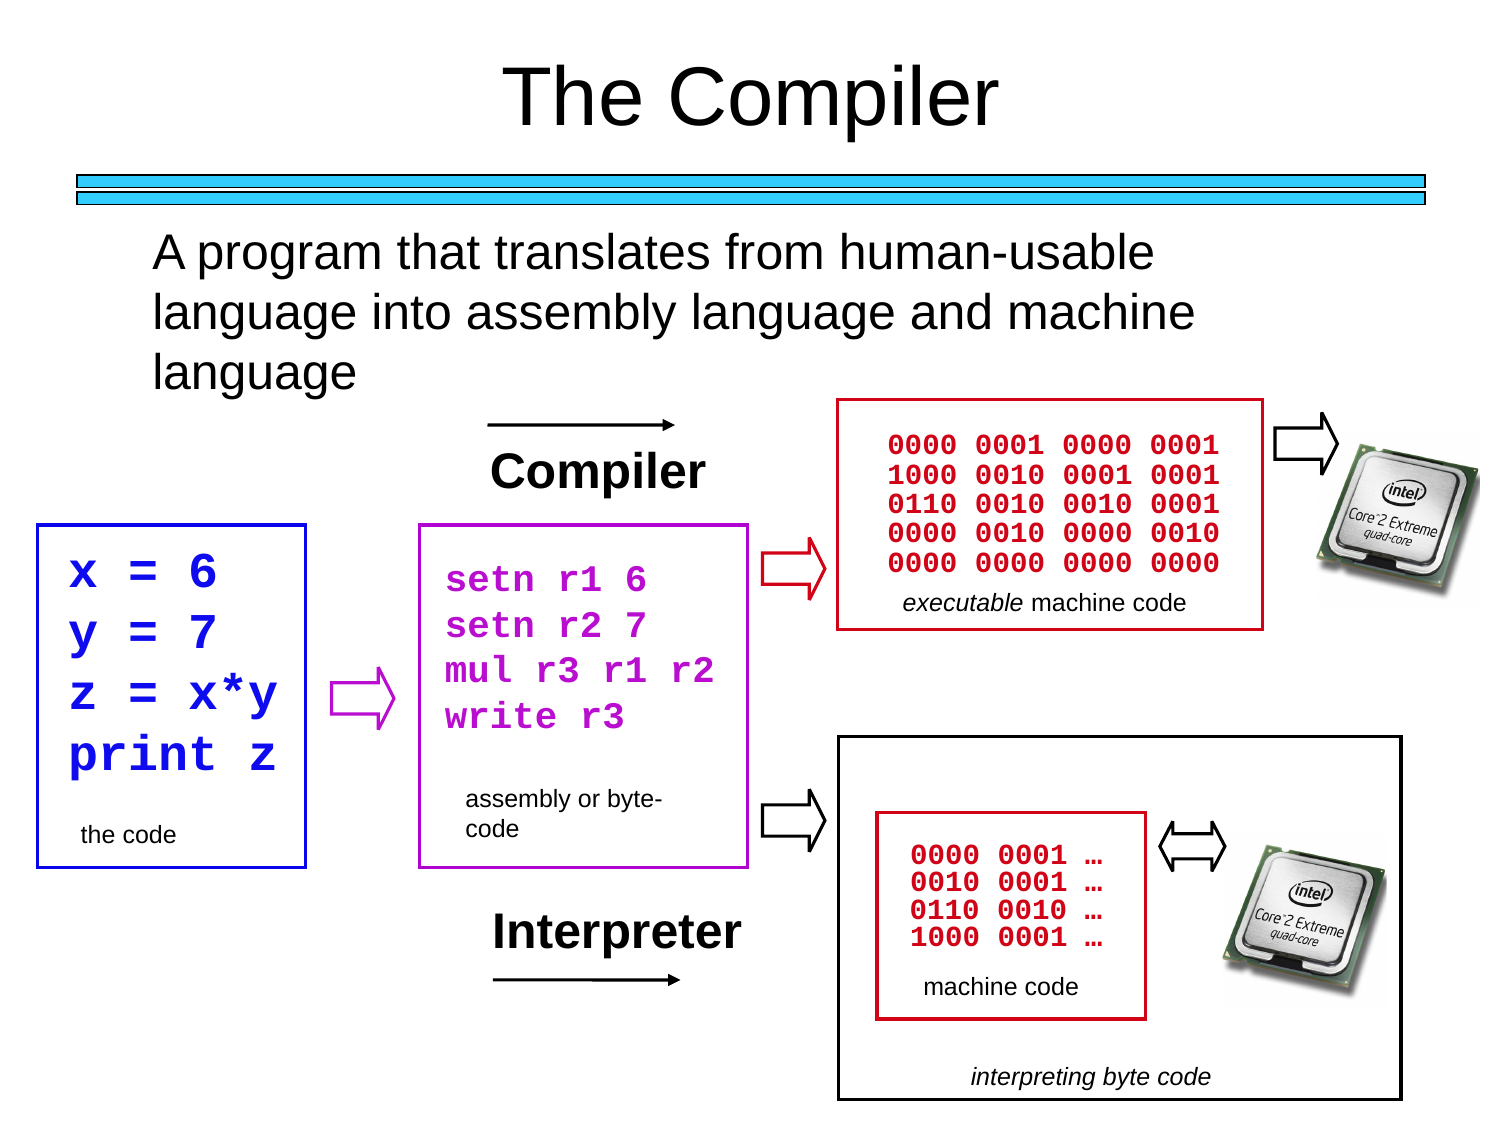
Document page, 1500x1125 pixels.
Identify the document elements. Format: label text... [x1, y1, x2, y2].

text_box 0000 0000 0000 0000 [872, 535, 1253, 586]
text_box Interpreter [477, 891, 803, 967]
text_box [331, 667, 394, 730]
text_box 0000 0001 0000 0001 [872, 418, 1240, 447]
text_box Compiler [474, 430, 800, 506]
text_box executable machine code [888, 586, 1219, 624]
text_box 1000 0010 0001 0001 [872, 447, 1245, 477]
text_box 0000 0010 0000 0010 [872, 506, 1253, 535]
text_box setn r1 6 setn r2 7 mul r3 r1 r2 write r3 [430, 562, 733, 742]
text_box [1159, 821, 1219, 872]
text_box assembly or byte-code [450, 774, 713, 850]
text_box [37, 525, 306, 868]
text_box 0110 0010 0010 0001 [872, 477, 1245, 506]
picture [1314, 432, 1481, 609]
text_box [838, 736, 1401, 1100]
text_box [487, 418, 676, 432]
picture [1221, 833, 1387, 1009]
text_box [419, 525, 748, 868]
text_box interpreting byte code [955, 1053, 1287, 1099]
text_box The Compiler [76, 35, 1425, 150]
text_box [762, 537, 825, 600]
text_box [837, 399, 1263, 630]
text_box [492, 973, 681, 987]
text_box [76, 174, 1426, 205]
text_box [762, 789, 825, 852]
text_box [1274, 412, 1332, 460]
text_box A program that translates from human-usable language into assembly language and machine language [137, 214, 1363, 408]
